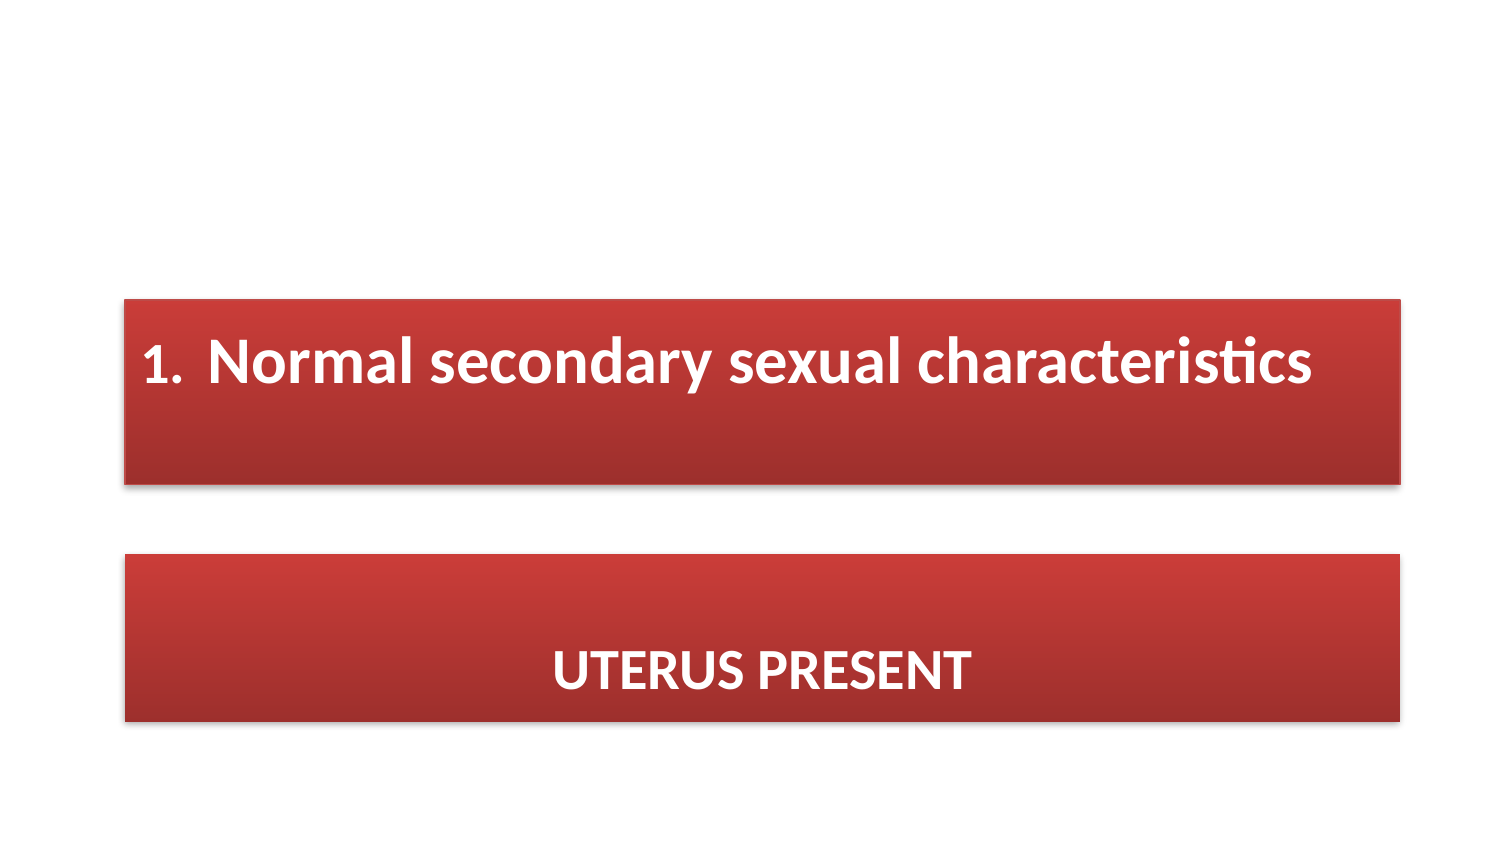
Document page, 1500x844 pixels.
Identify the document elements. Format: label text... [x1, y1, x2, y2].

list 1. Normal secondary sexual characteristics [124, 299, 1401, 485]
title uterus present [125, 554, 1400, 722]
